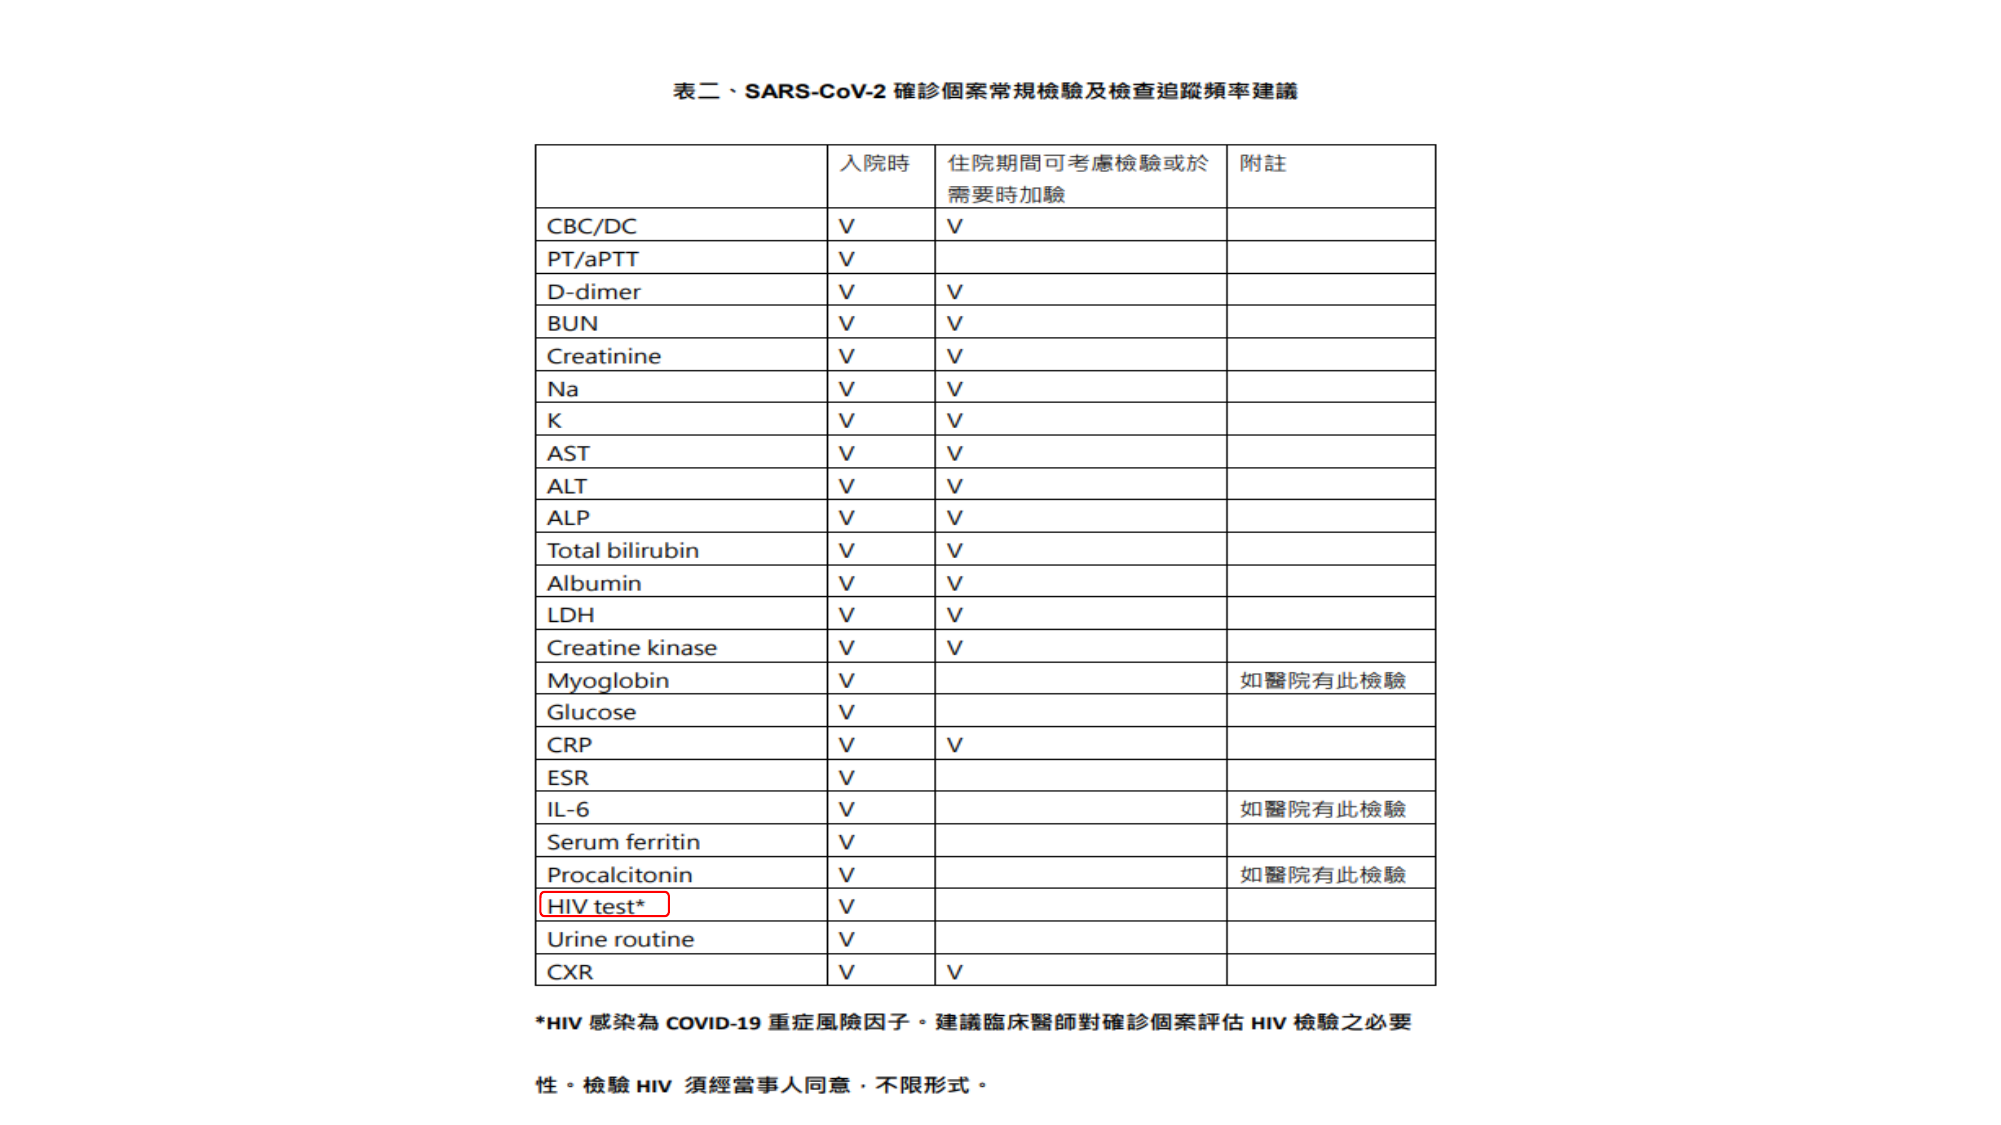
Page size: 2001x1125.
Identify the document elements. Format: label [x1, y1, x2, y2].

list [526, 76, 1445, 1103]
